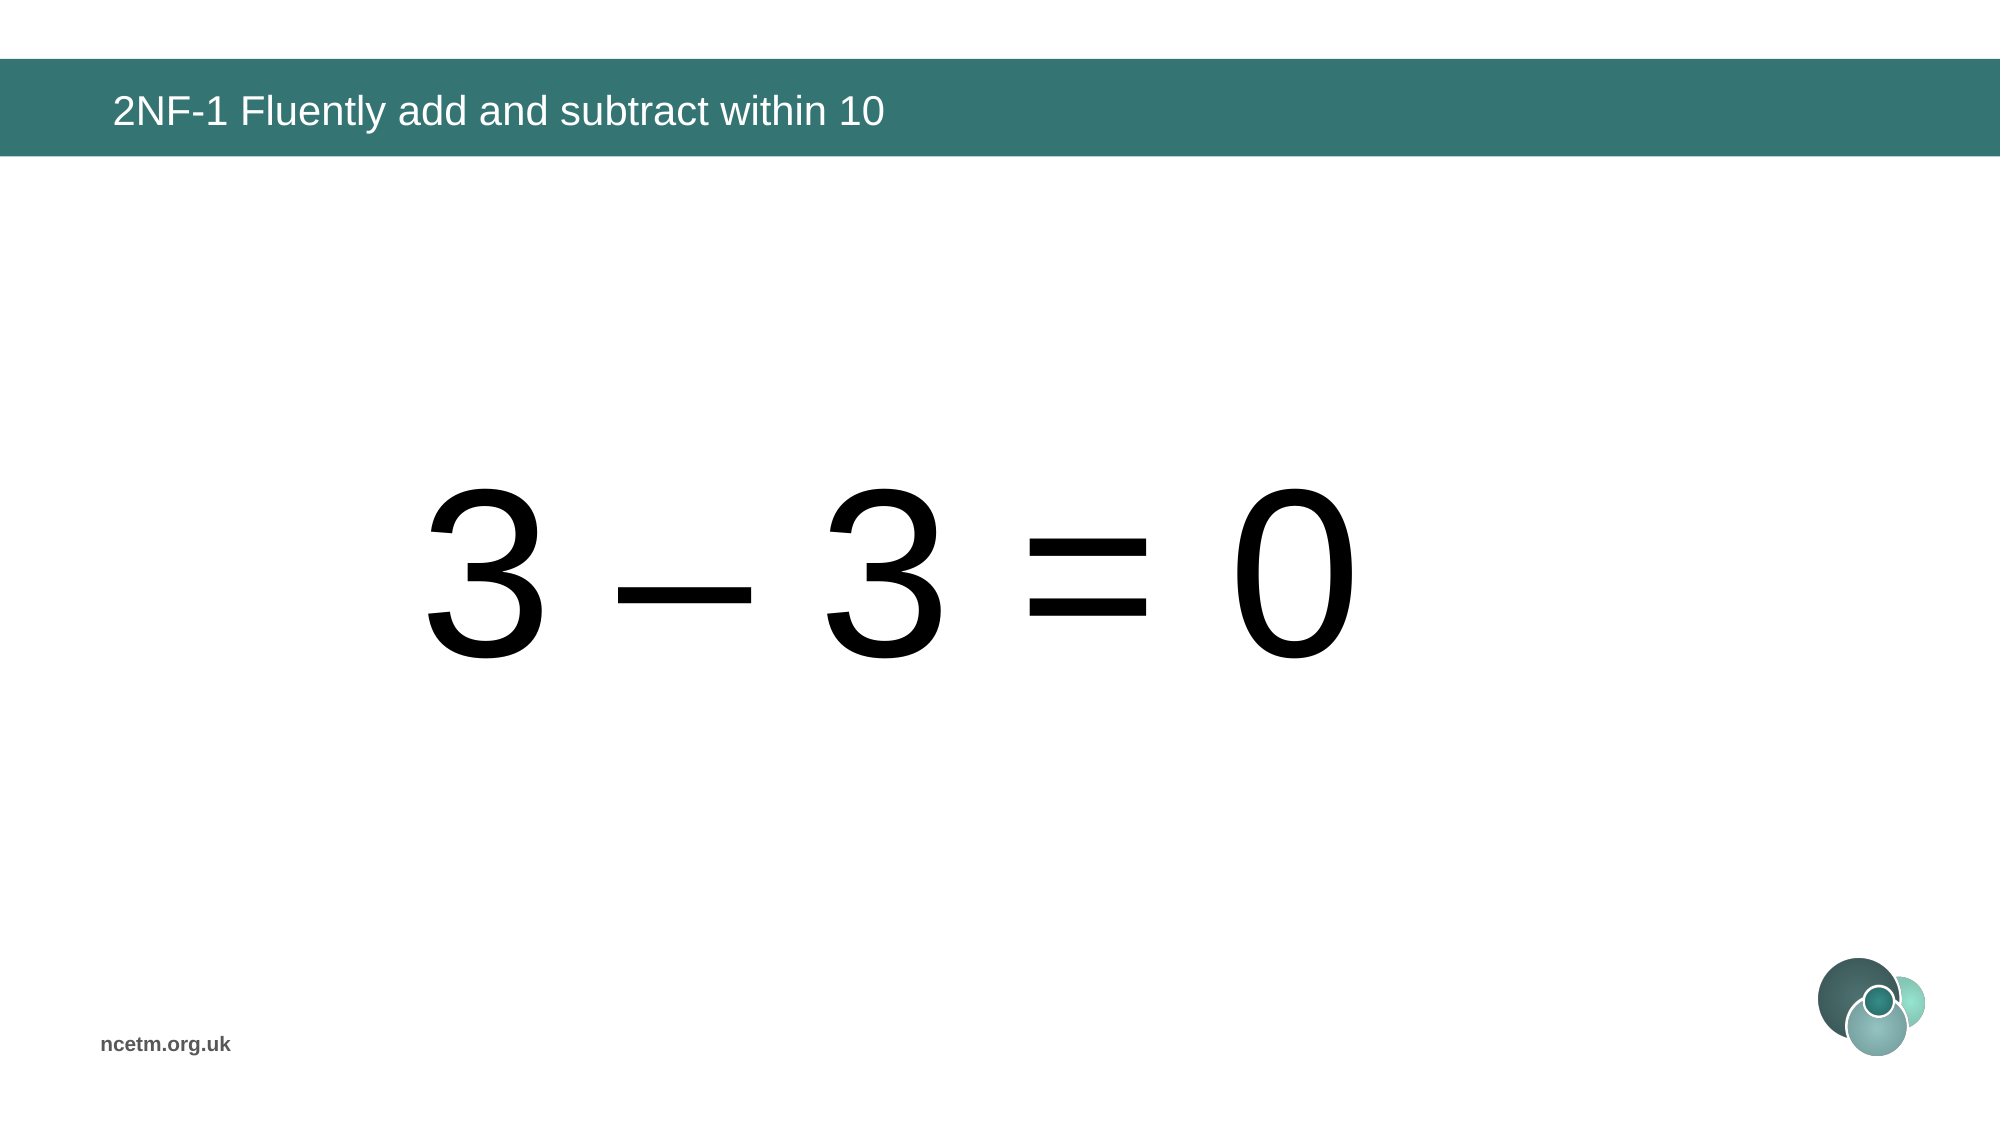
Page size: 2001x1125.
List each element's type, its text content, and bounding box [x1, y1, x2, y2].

text_box 0 [1213, 409, 1377, 712]
title 2NF-1 Fluently add and subtract within 10 [97, 76, 1945, 147]
text_box 3 – 3 = [404, 409, 1213, 712]
picture [1818, 958, 1925, 1056]
